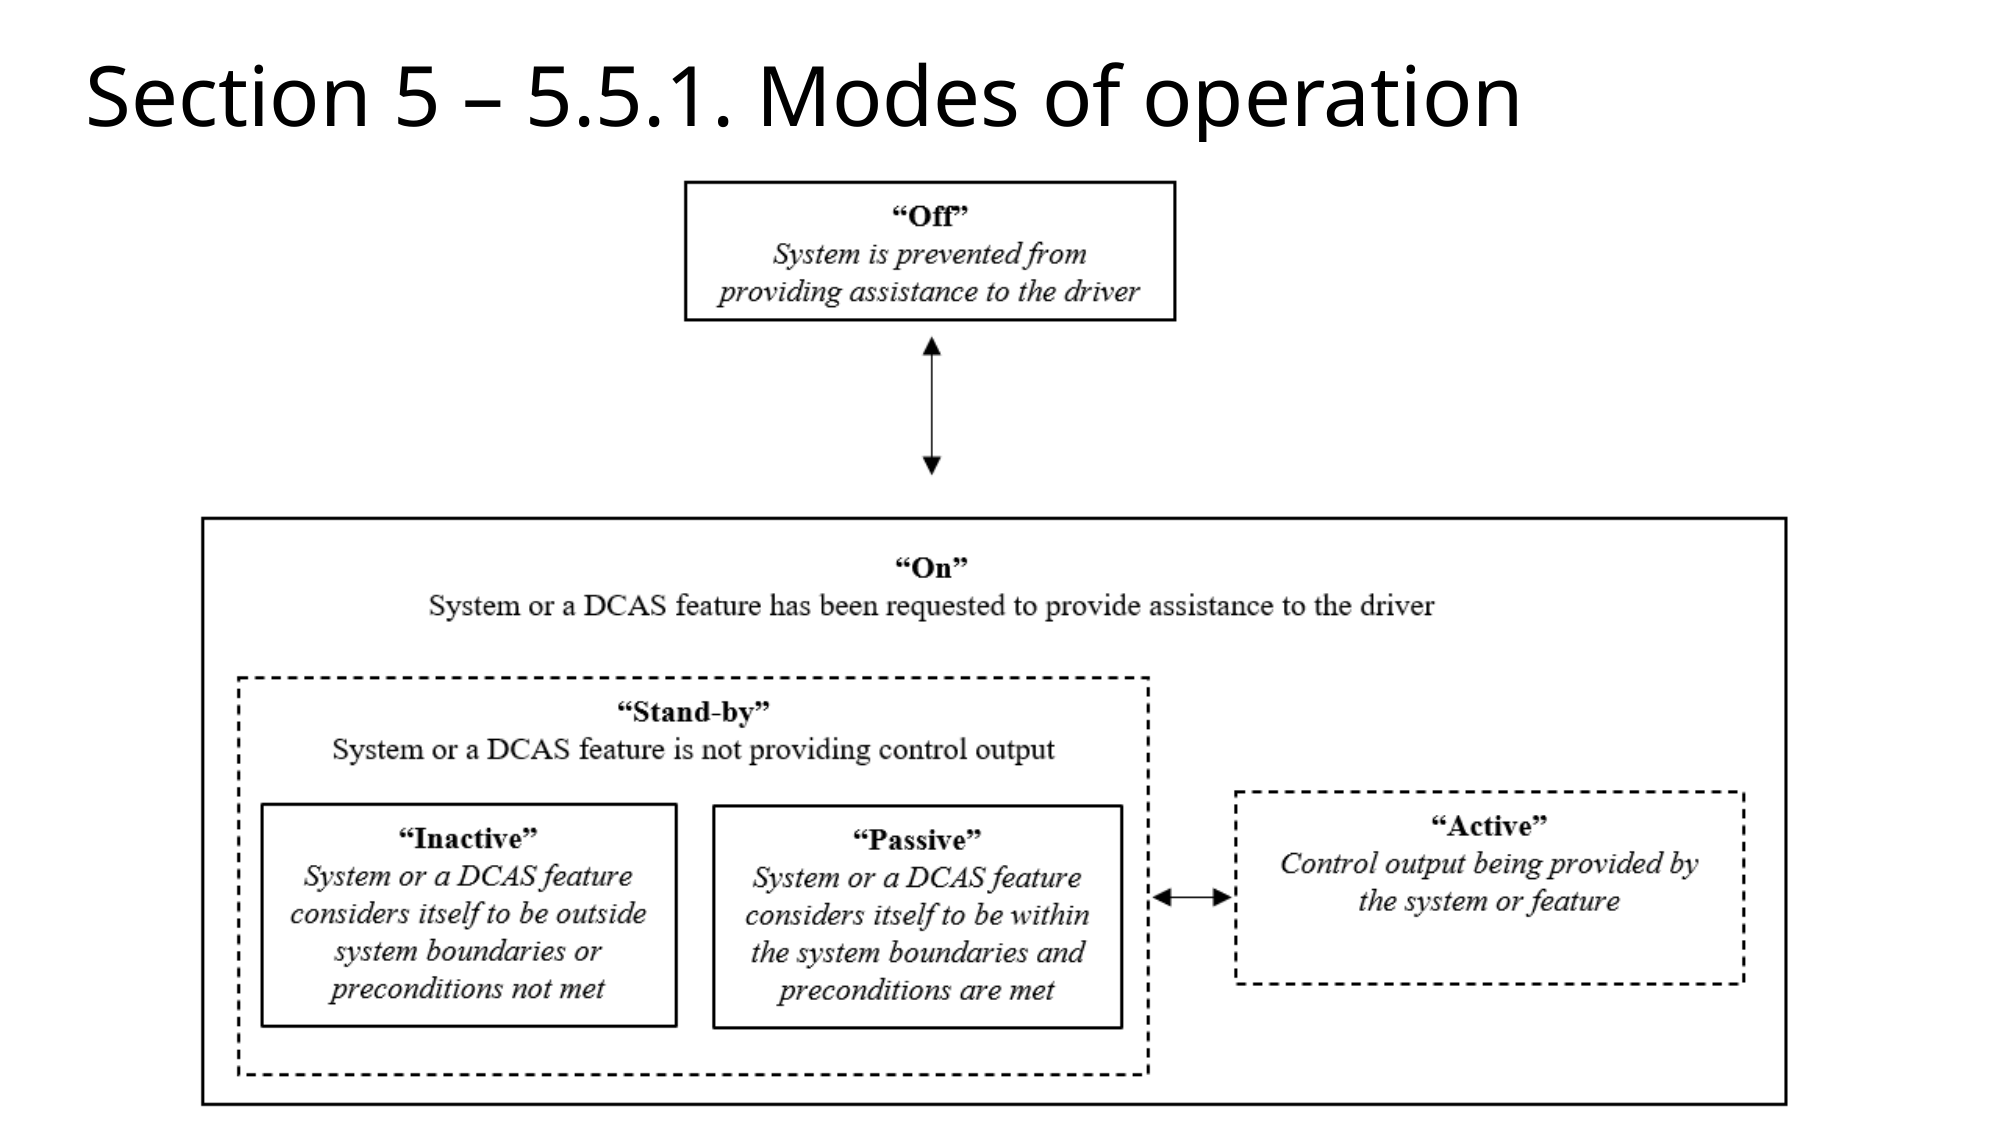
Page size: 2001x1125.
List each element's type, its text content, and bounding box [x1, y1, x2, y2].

text_box Section 5 – 5.5.1. Modes of operation [70, 36, 1844, 159]
picture [178, 142, 1805, 1125]
